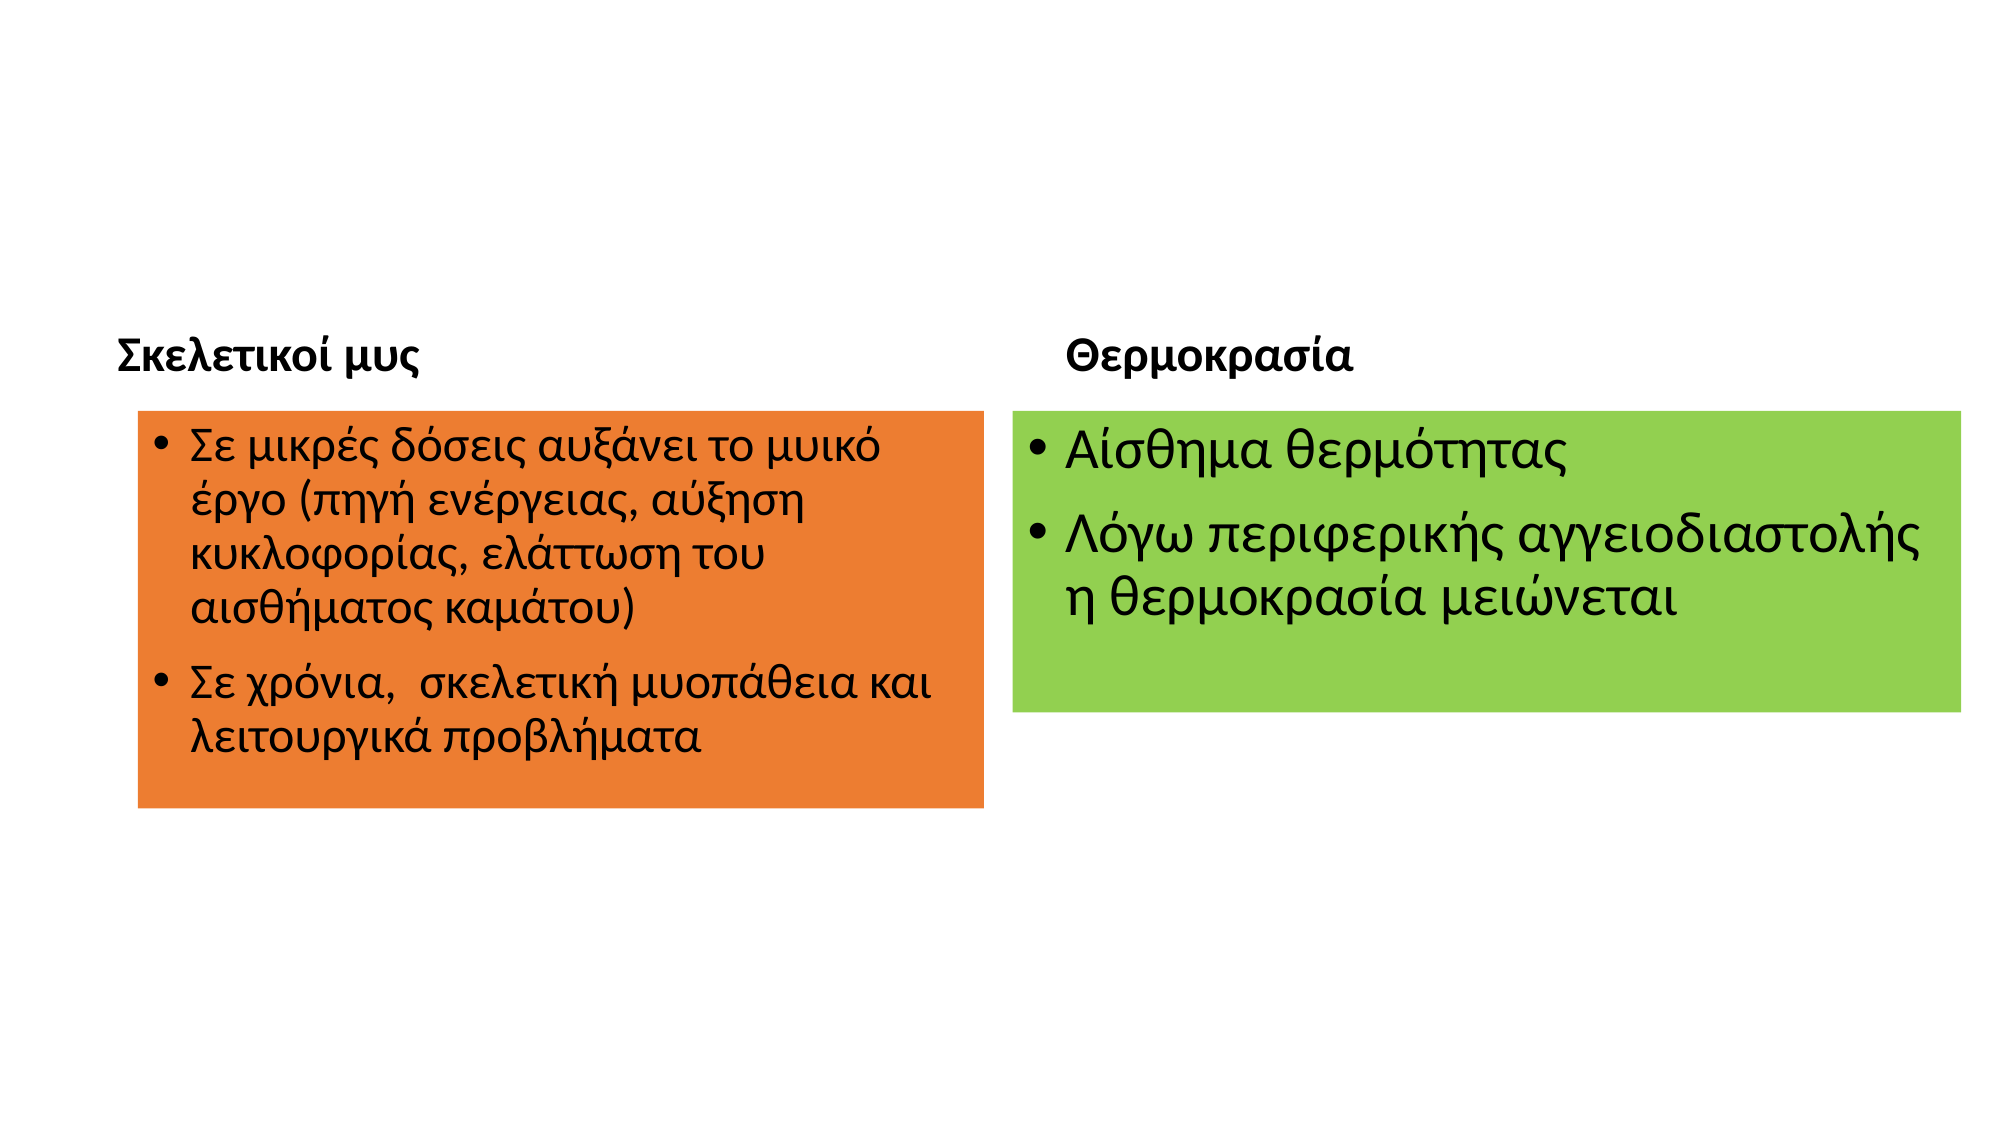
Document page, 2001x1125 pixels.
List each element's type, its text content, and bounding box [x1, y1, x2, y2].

list Θερμοκρασία [1050, 275, 1863, 390]
list Σε μικρές δόσεις αυξάνει το μυικό έργο (πηγή ενέργειας, αύξηση κυκλοφορίας, ελάττωση του αισθήματος καμάτου) Σε χρόνια, σκελετική μυοπάθεια και λειτουργικά προβλήματα [137, 410, 984, 809]
list Σκελετικοί μυς [102, 296, 950, 390]
list Αίσθημα θερμότητας Λόγω περιφερικής αγγειοδιαστολής η θερμοκρασία μειώνεται [1012, 410, 1962, 713]
